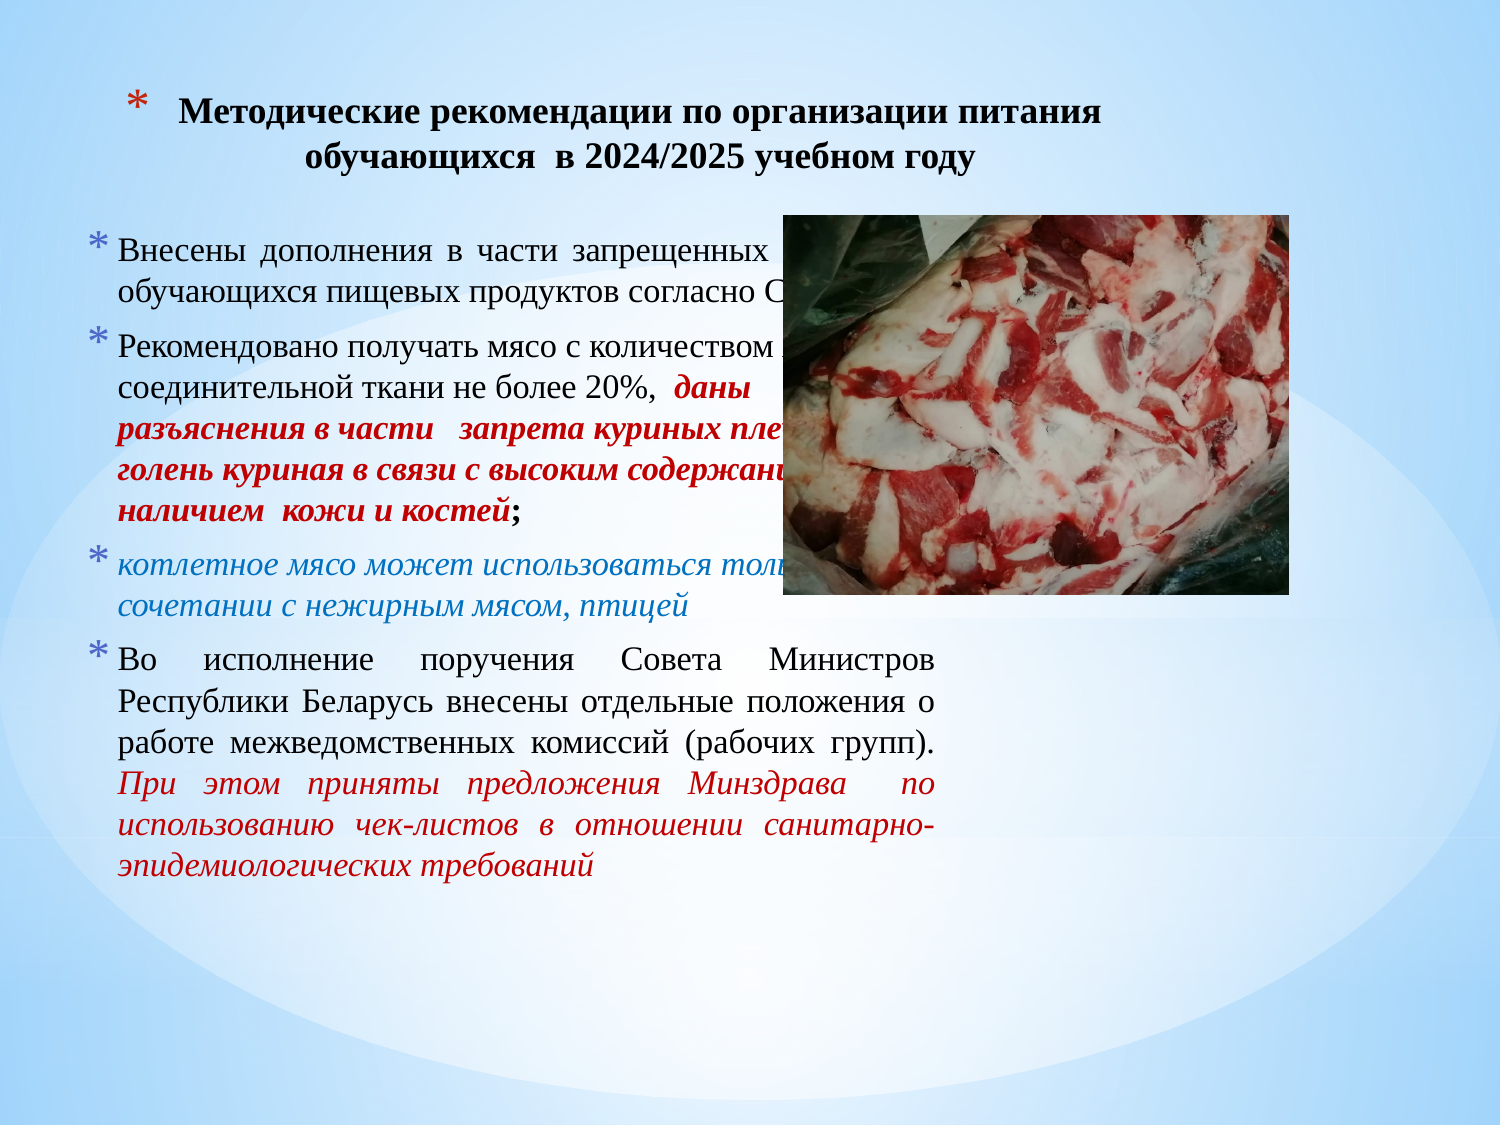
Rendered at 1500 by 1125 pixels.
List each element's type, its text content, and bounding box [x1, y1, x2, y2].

list Внесены дополнения в части запрещенных в питании обучающихся пищевых продуктов согласно ССЭТ 525; Рекомендовано получать мясо с количеством жира и соединительной ткани не более 20%, даны разъяснения в части запрета куриных плечиков, голень куриная в связи с высоким содержанием жира, наличием кожи и костей; котлетное мясо может использоваться только в сочетании с нежирным мясом, птицей Во исполнение поручения Совета Министров Республики Беларусь внесены отдельные положения о работе межведомственных комиссий (рабочих групп). При этом приняты предложения Минздрава по использованию чек-листов в отношении санитарно-эпидемиологических требований [64, 219, 951, 961]
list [783, 215, 1290, 595]
title Методические рекомендации по организации питания обучающихся в 2024/2025 учебном году [64, 78, 1164, 197]
